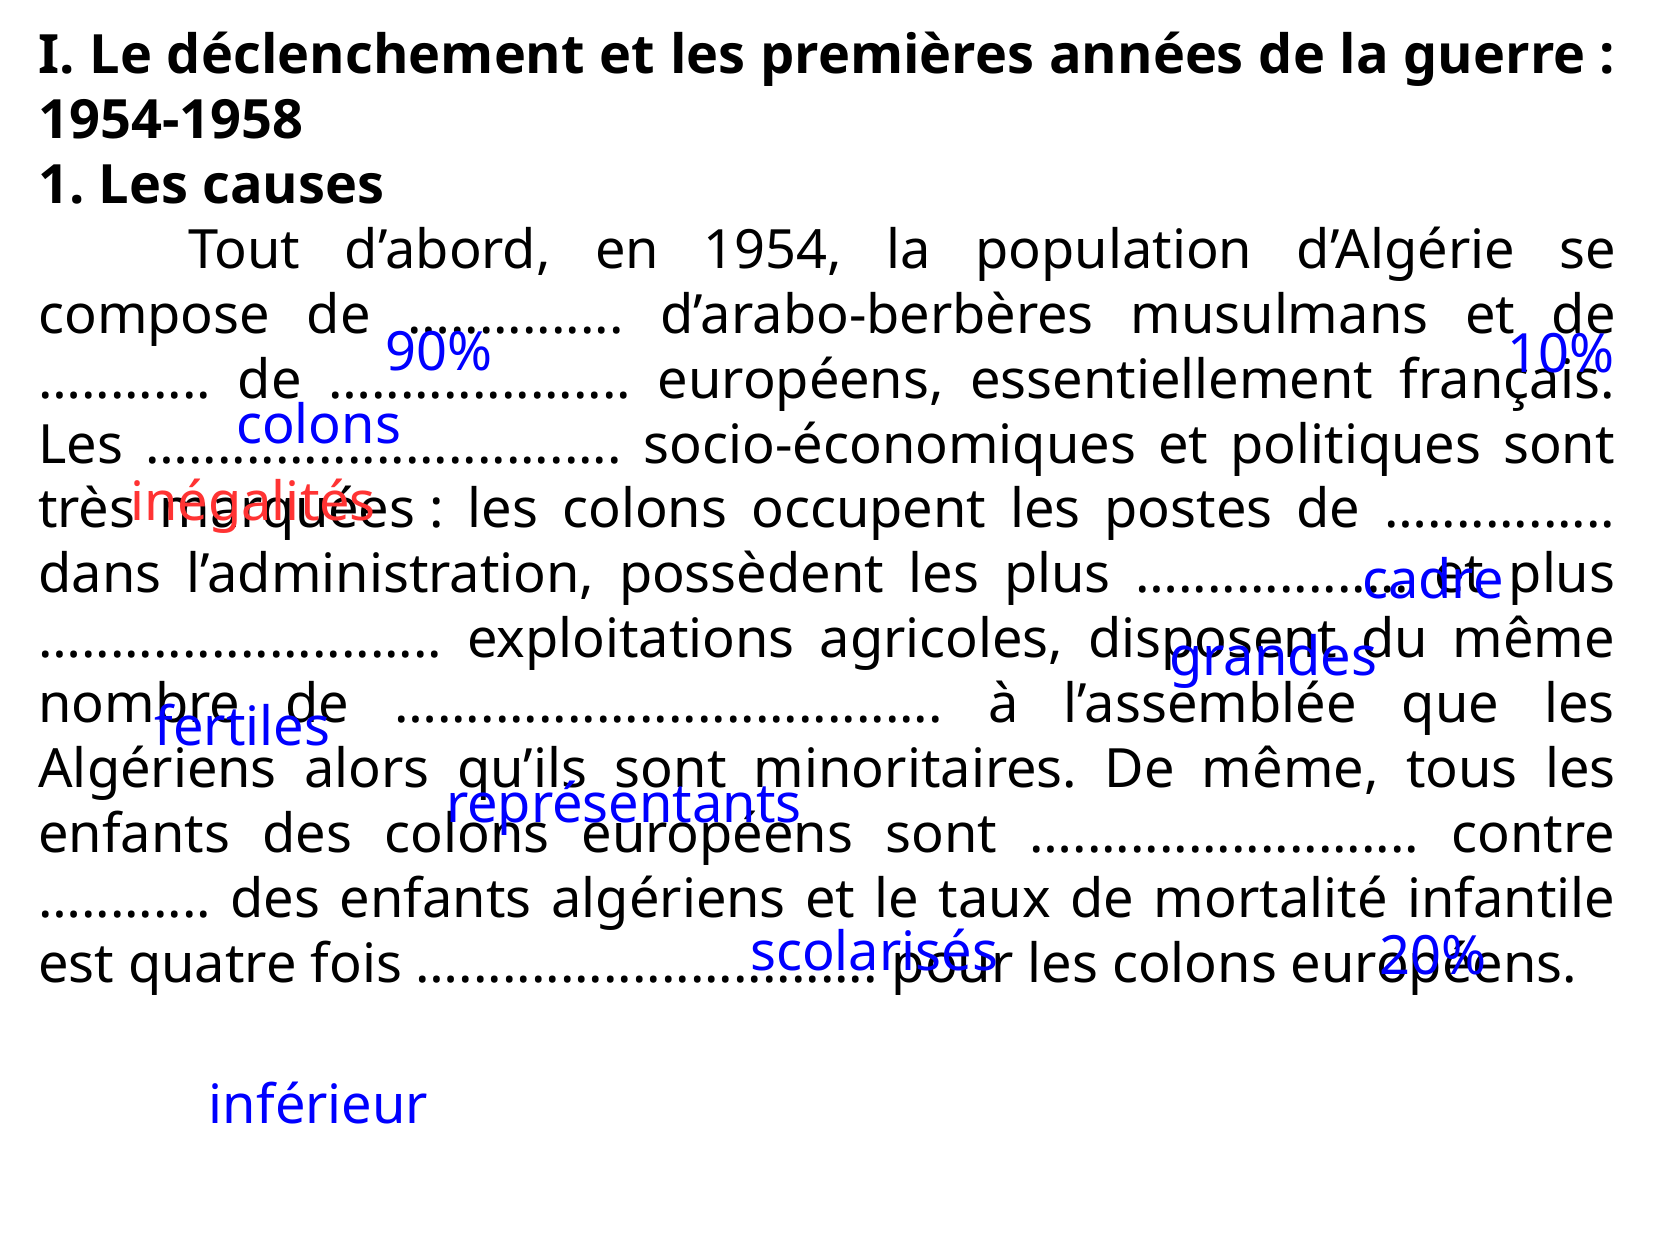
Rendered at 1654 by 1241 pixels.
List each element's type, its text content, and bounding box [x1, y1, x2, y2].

text_box 90% [370, 309, 521, 390]
text_box inférieur [194, 1062, 444, 1143]
text_box 20% [1364, 912, 1502, 993]
text_box scolarisés [735, 908, 1014, 989]
text_box 10% [1492, 310, 1632, 391]
text_box cadre [1347, 537, 1519, 618]
text_box inégalités [115, 458, 392, 539]
text_box grandes [1154, 613, 1393, 694]
text_box représentants [431, 760, 817, 841]
text_box I. Le déclenchement et les premières années de la guerre : 1954-1958 1. Les causes Tout d’abord, en 1954, la population d’Algérie se compose de …............ d’arabo-berbères musulmans et de …......... de ….................. européens, essentiellement français. Les ….............................. socio-économiques et politiques sont très marquées : les colons occupent les postes de …............. dans l’administration, possèdent les plus …................ et plus …......................... exploitations agricoles, disposent du même nombre de …................................... à l’assemblée que les Algériens alors qu’ils sont minoritaires. De même, tous les enfants des colons européens sont …........................ contre …......... des enfants algériens et le taux de mortalité infantile est quatre fois …............................. pour les colons européens. [23, 11, 1633, 1001]
text_box fertiles [139, 683, 346, 764]
text_box colons [221, 381, 417, 462]
